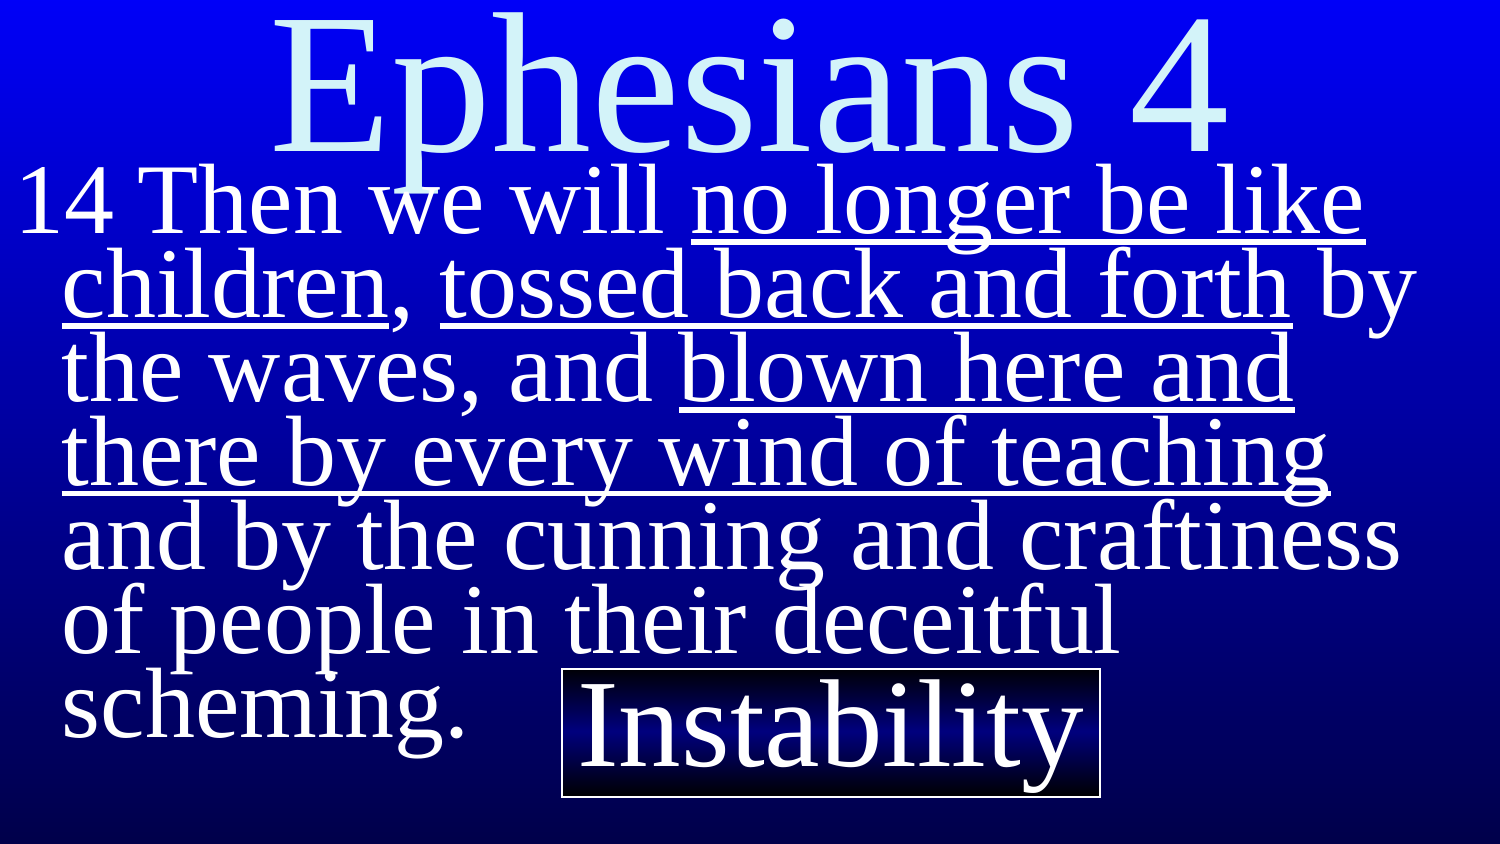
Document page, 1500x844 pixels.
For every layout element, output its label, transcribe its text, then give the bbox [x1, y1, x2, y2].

text_box Instability [562, 668, 1100, 797]
title Ephesians 4 [0, 0, 1500, 159]
list 14 Then we will no longer be like children, tossed back and forth by the waves, and blown here and there by every wind of teaching and by the cunning and craftiness of people in their deceitful scheming. [0, 159, 1500, 760]
